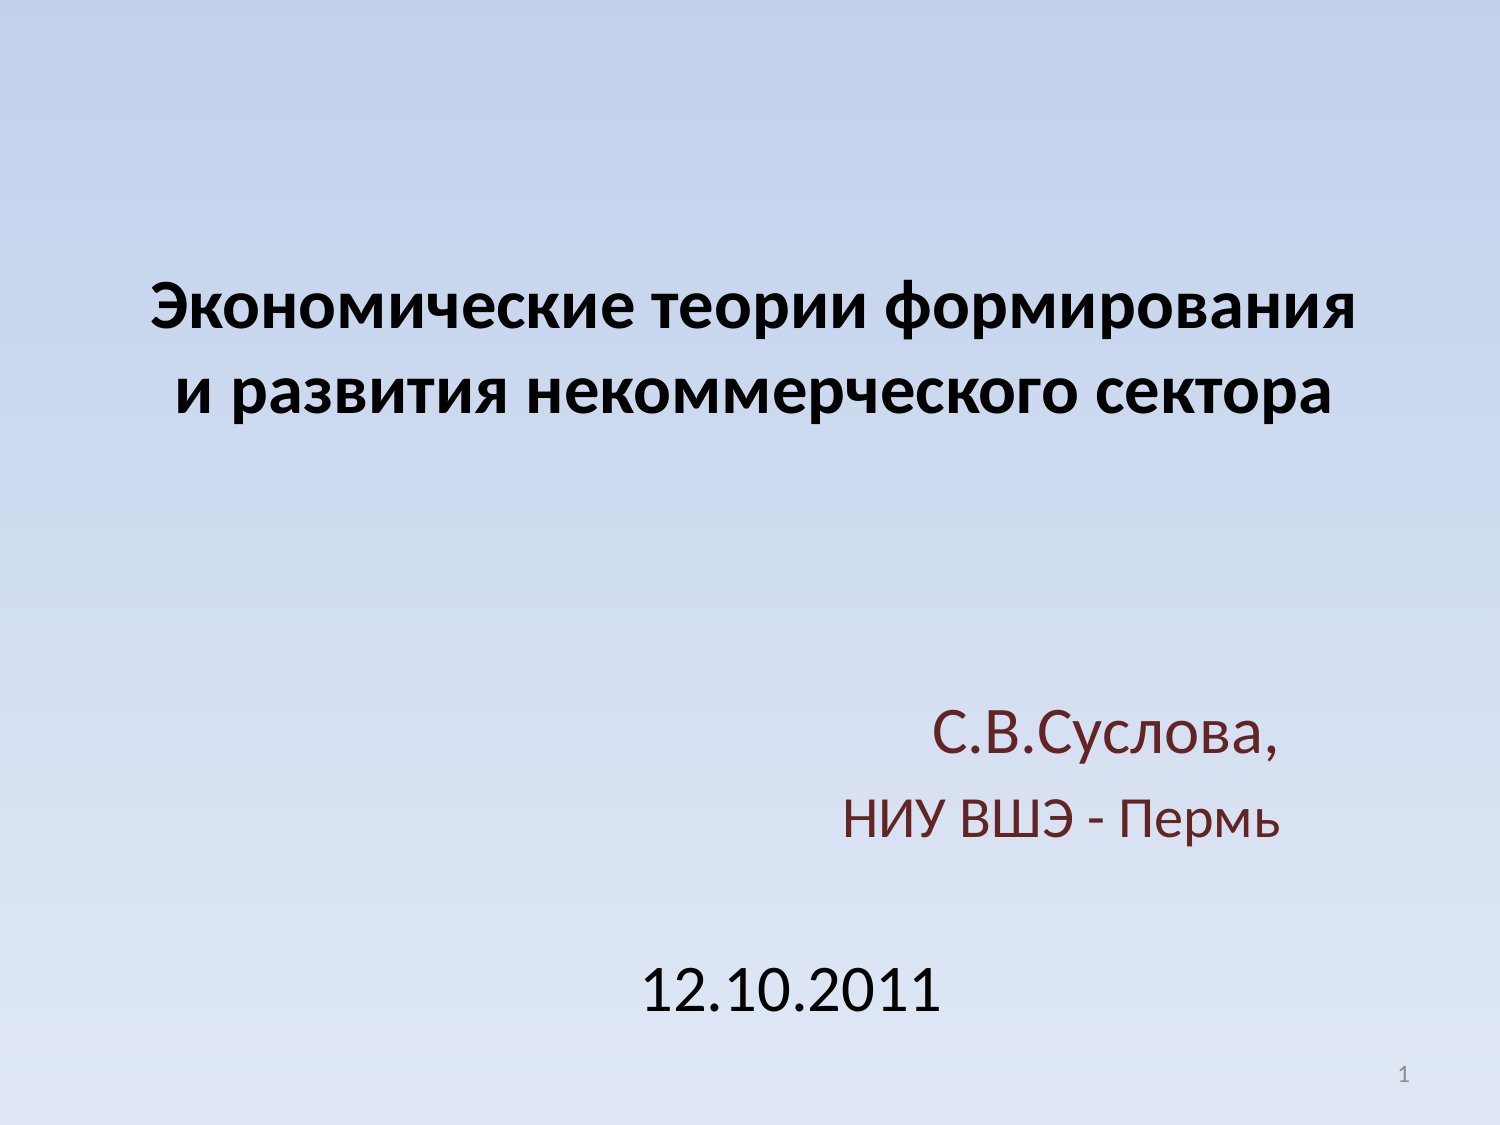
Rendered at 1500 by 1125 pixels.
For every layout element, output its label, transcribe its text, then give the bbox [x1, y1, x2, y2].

title Экономические теории формирования и развития некоммерческого сектора [117, 222, 1393, 464]
subtitle С.В.Суслова, НИУ ВШЭ - Пермь [246, 679, 1297, 903]
text_box 12.10.2011 [539, 937, 1043, 1033]
slide_number 1 [1074, 1042, 1425, 1103]
